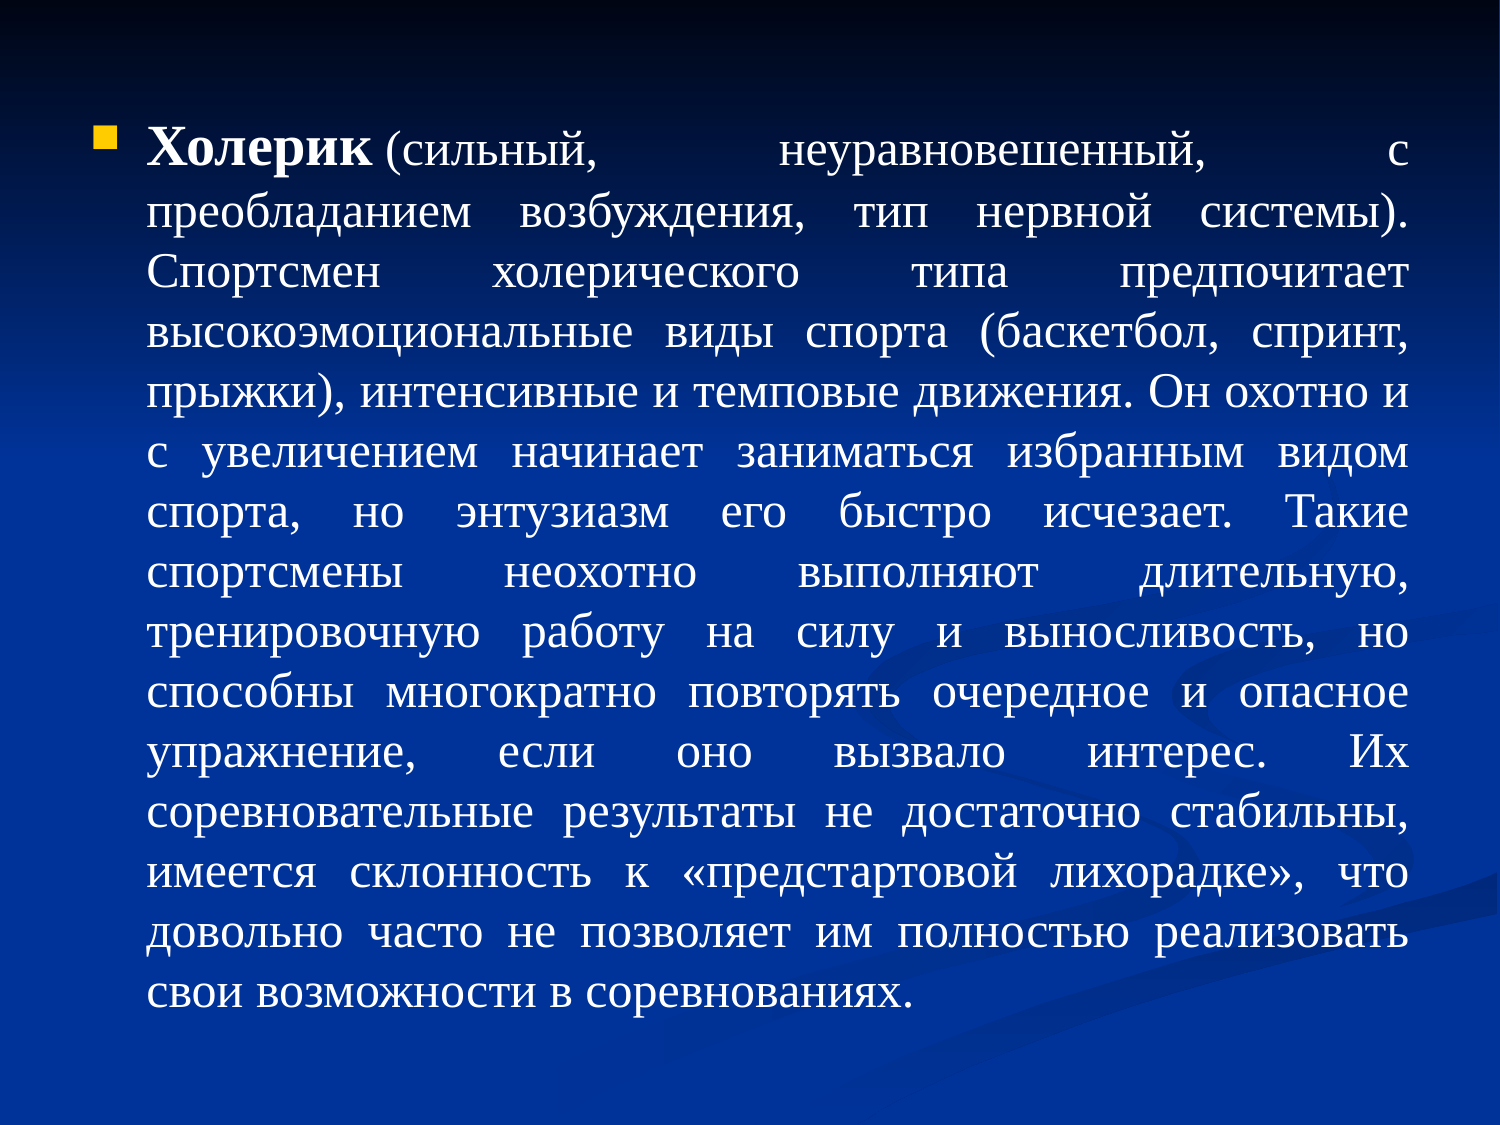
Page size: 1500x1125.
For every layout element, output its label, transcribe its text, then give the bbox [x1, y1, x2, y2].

list Холерик (сильный, неуравновешенный, с преобладанием возбуждения, тип нервной системы). Спортсмен холерического типа предпочитает высокоэмоциональные виды спорта (баскетбол, спринт, прыжки), интенсивные и темповые движения. Он охотно и с увеличением начинает заниматься избранным видом спорта, но энтузиазм его быстро исчезает. Такие спортсмены неохотно выполняют длительную, тренировочную работу на силу и выносливость, но способны многократно повторять очередное и опасное упражнение, если оно вызвало интерес. Их соревновательные результаты не достаточно стабильны, имеется склонность к «предстартовой лихорадке», что довольно часто не позволяет им полностью реализовать свои возможности в соревнованиях. [74, 99, 1426, 1063]
